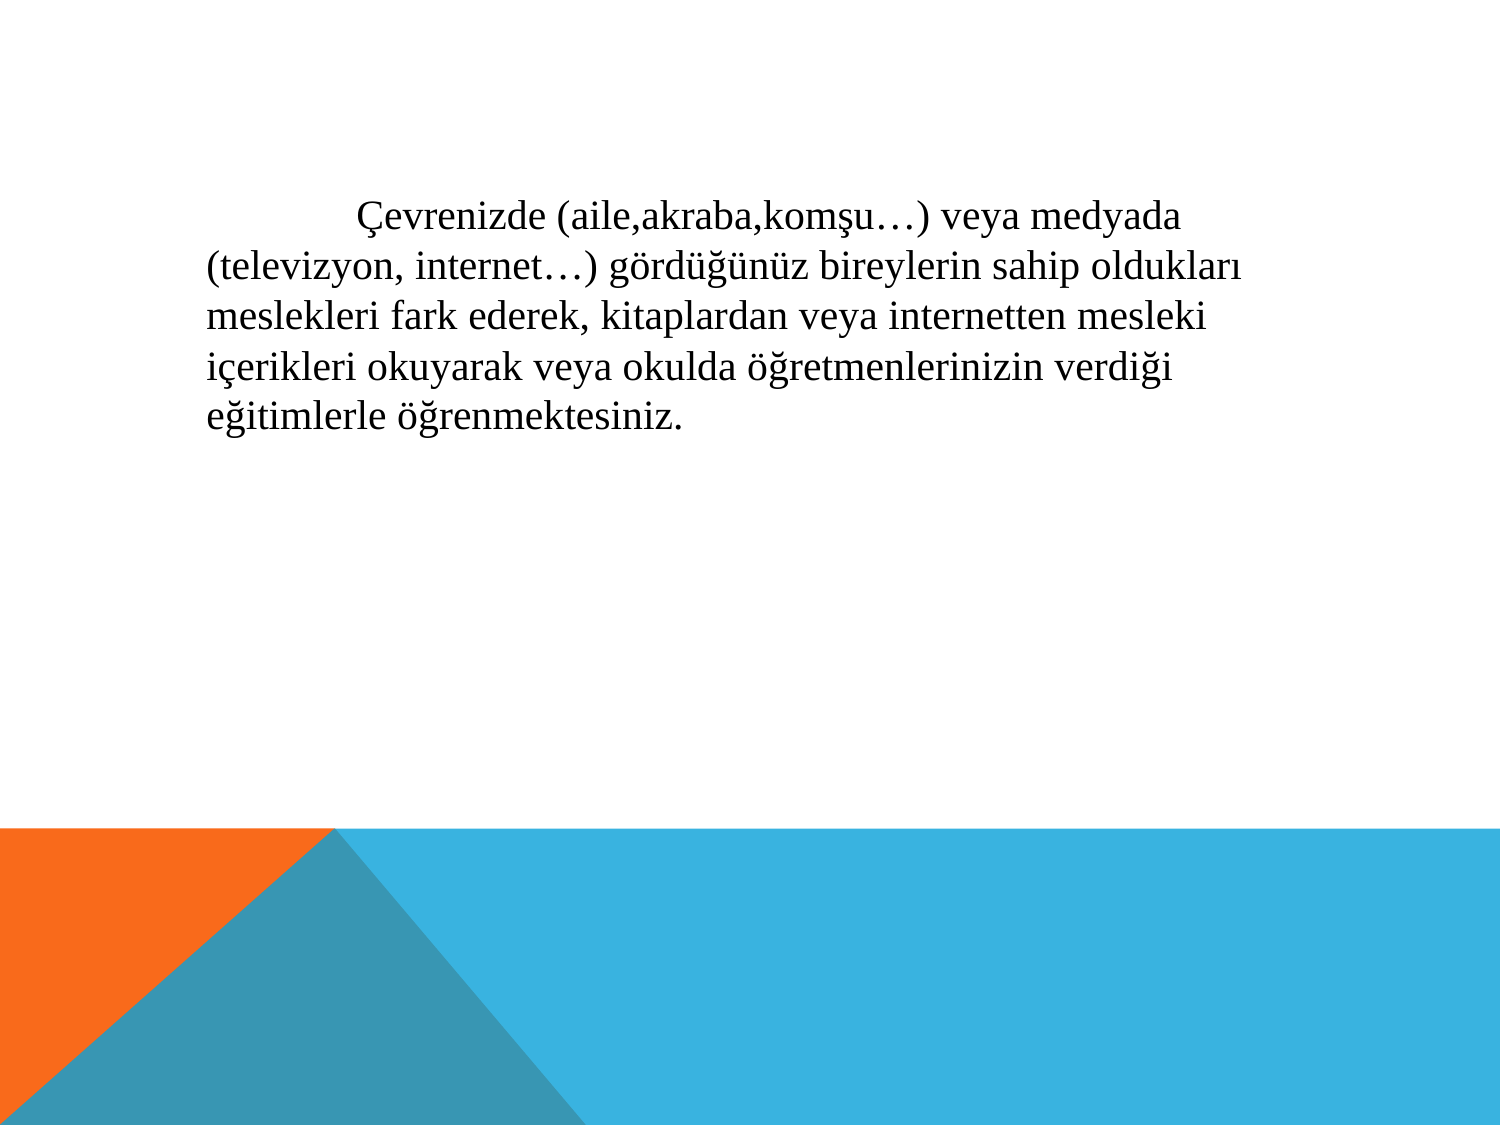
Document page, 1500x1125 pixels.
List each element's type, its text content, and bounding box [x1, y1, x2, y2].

list Çevrenizde (aile,akraba,komşu…) veya medyada (televizyon, internet…) gördüğünüz bireylerin sahip oldukları meslekleri fark ederek, kitaplardan veya internetten mesleki içerikleri okuyarak veya okulda öğretmenlerinizin verdiği eğitimlerle öğrenmektesiniz. [135, 180, 1369, 768]
